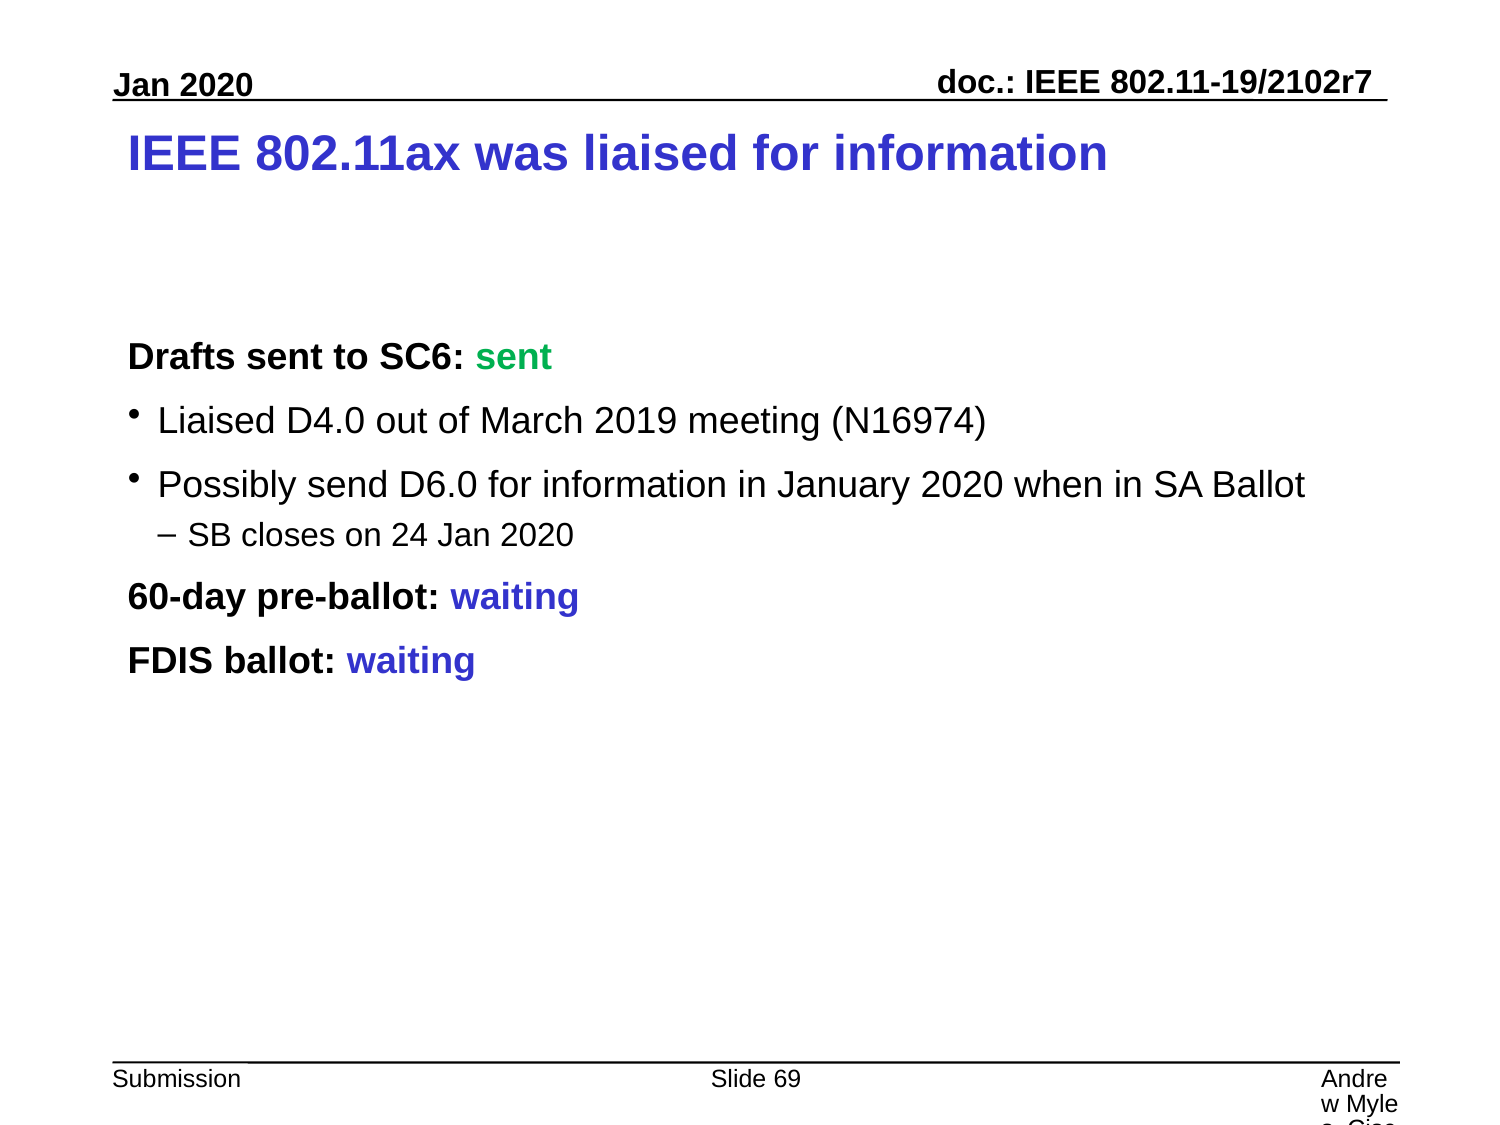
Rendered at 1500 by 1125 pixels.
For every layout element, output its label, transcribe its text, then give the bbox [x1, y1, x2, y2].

title IEEE 802.11ax was liaised for information [112, 112, 1388, 288]
slide_number Slide 69 [709, 1061, 803, 1093]
footer Andrew Myles, Cisco [1320, 1061, 1402, 1093]
list Drafts sent to SC6: sent Liaised D4.0 out of March 2019 meeting (N16974) Possibly send D6.0 for information in January 2020 when in SA Ballot SB closes on 24 Jan 2020 60-day pre-ballot: waiting FDIS ballot: waiting [112, 324, 1388, 1000]
